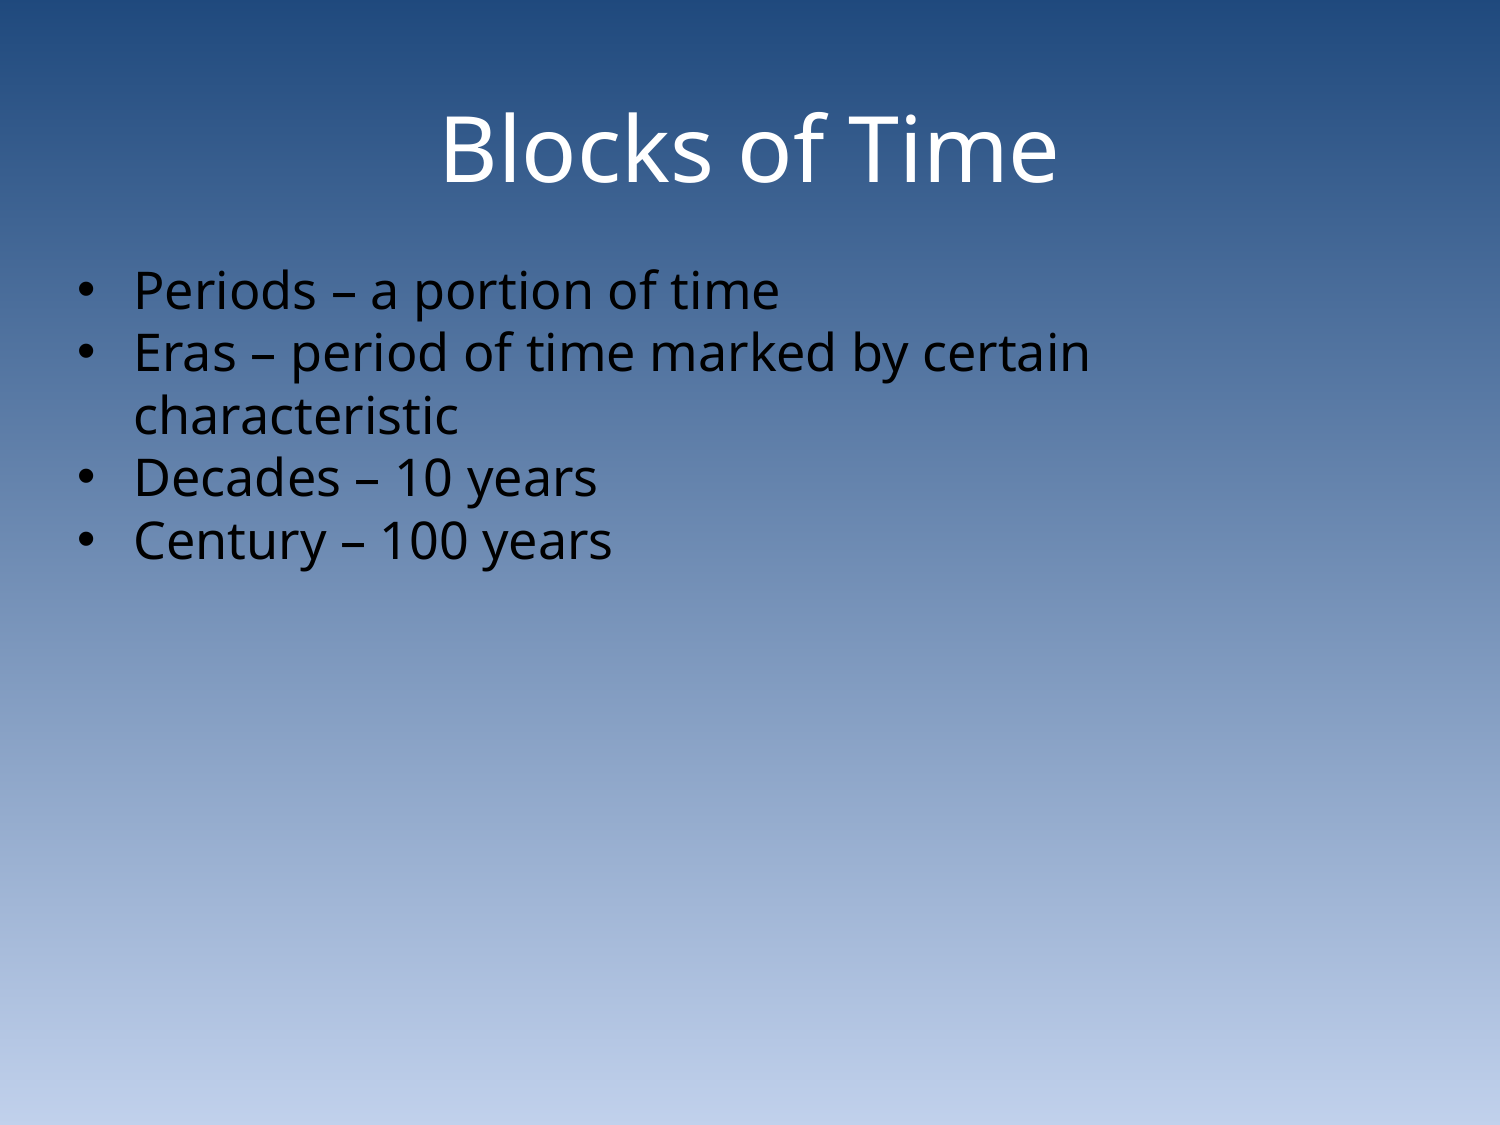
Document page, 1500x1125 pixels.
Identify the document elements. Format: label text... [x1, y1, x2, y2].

title Blocks of Time [112, 24, 1388, 267]
text_box Periods – a portion of time Eras – period of time marked by certain characteristic Decades – 10 years Century – 100 years [62, 249, 1338, 578]
